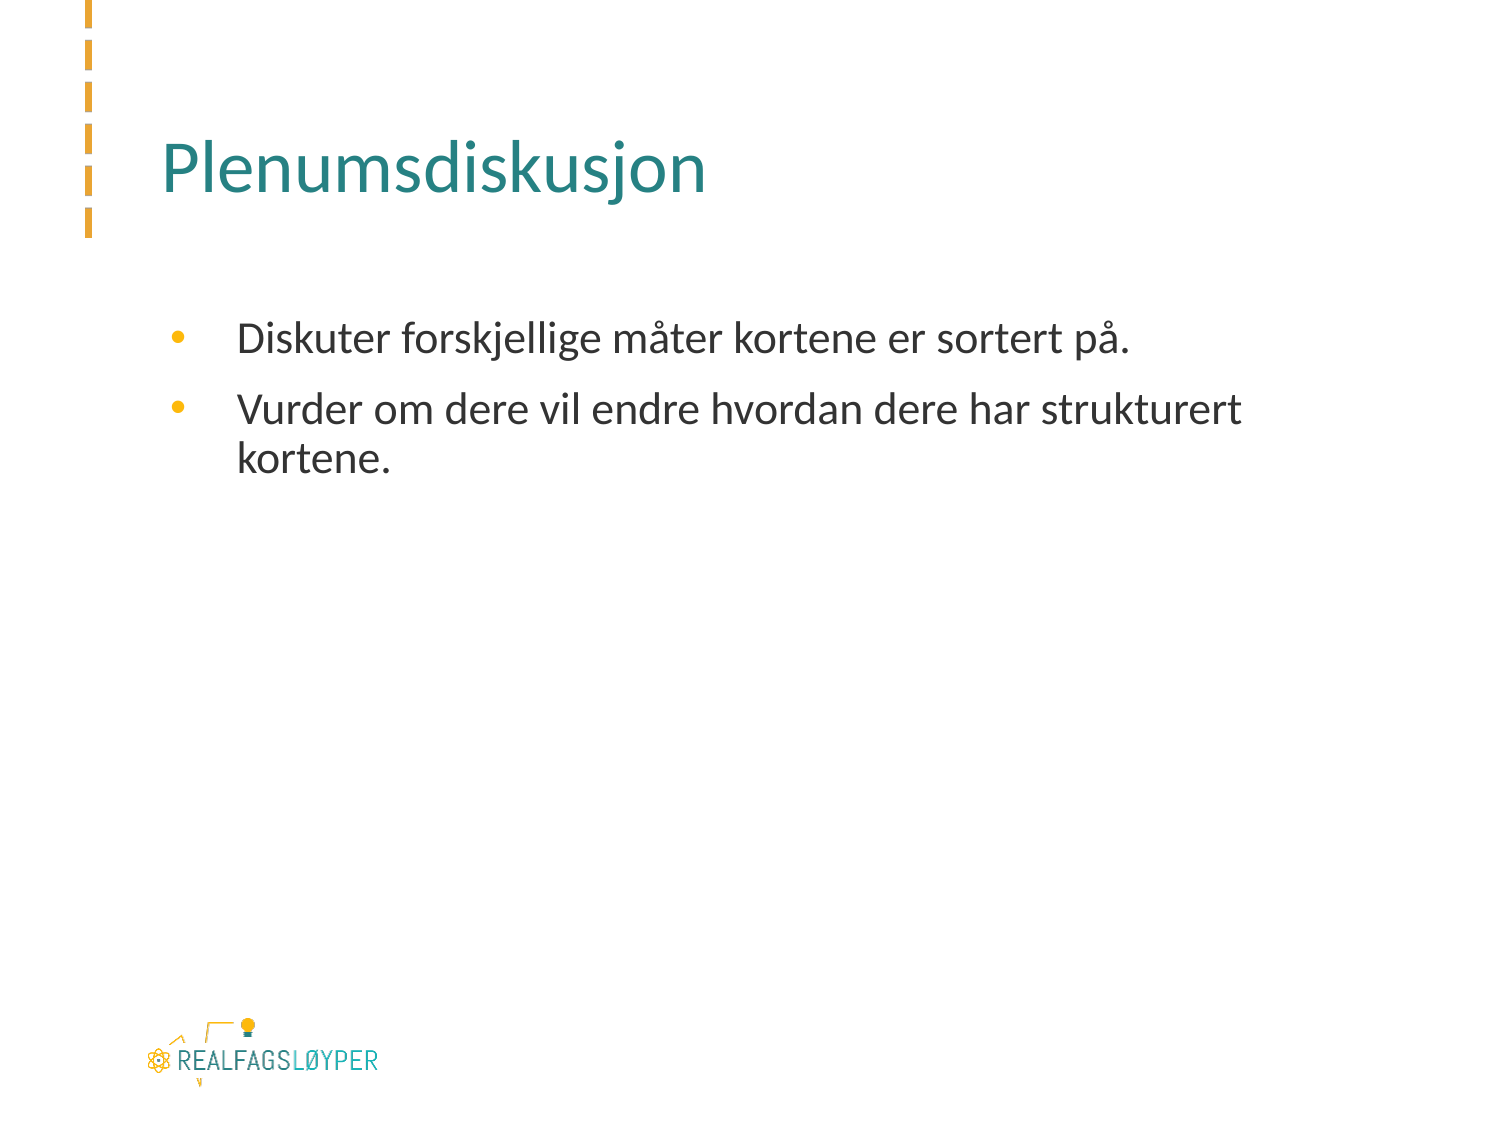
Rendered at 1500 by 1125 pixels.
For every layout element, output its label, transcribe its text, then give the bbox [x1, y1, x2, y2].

picture [146, 1018, 380, 1089]
list Diskuter forskjellige måter kortene er sortert på. Vurder om dere vil endre hvordan dere har strukturert kortene. [146, 299, 1391, 986]
title Plenumsdiskusjon [146, 59, 1391, 278]
picture [85, 0, 92, 238]
